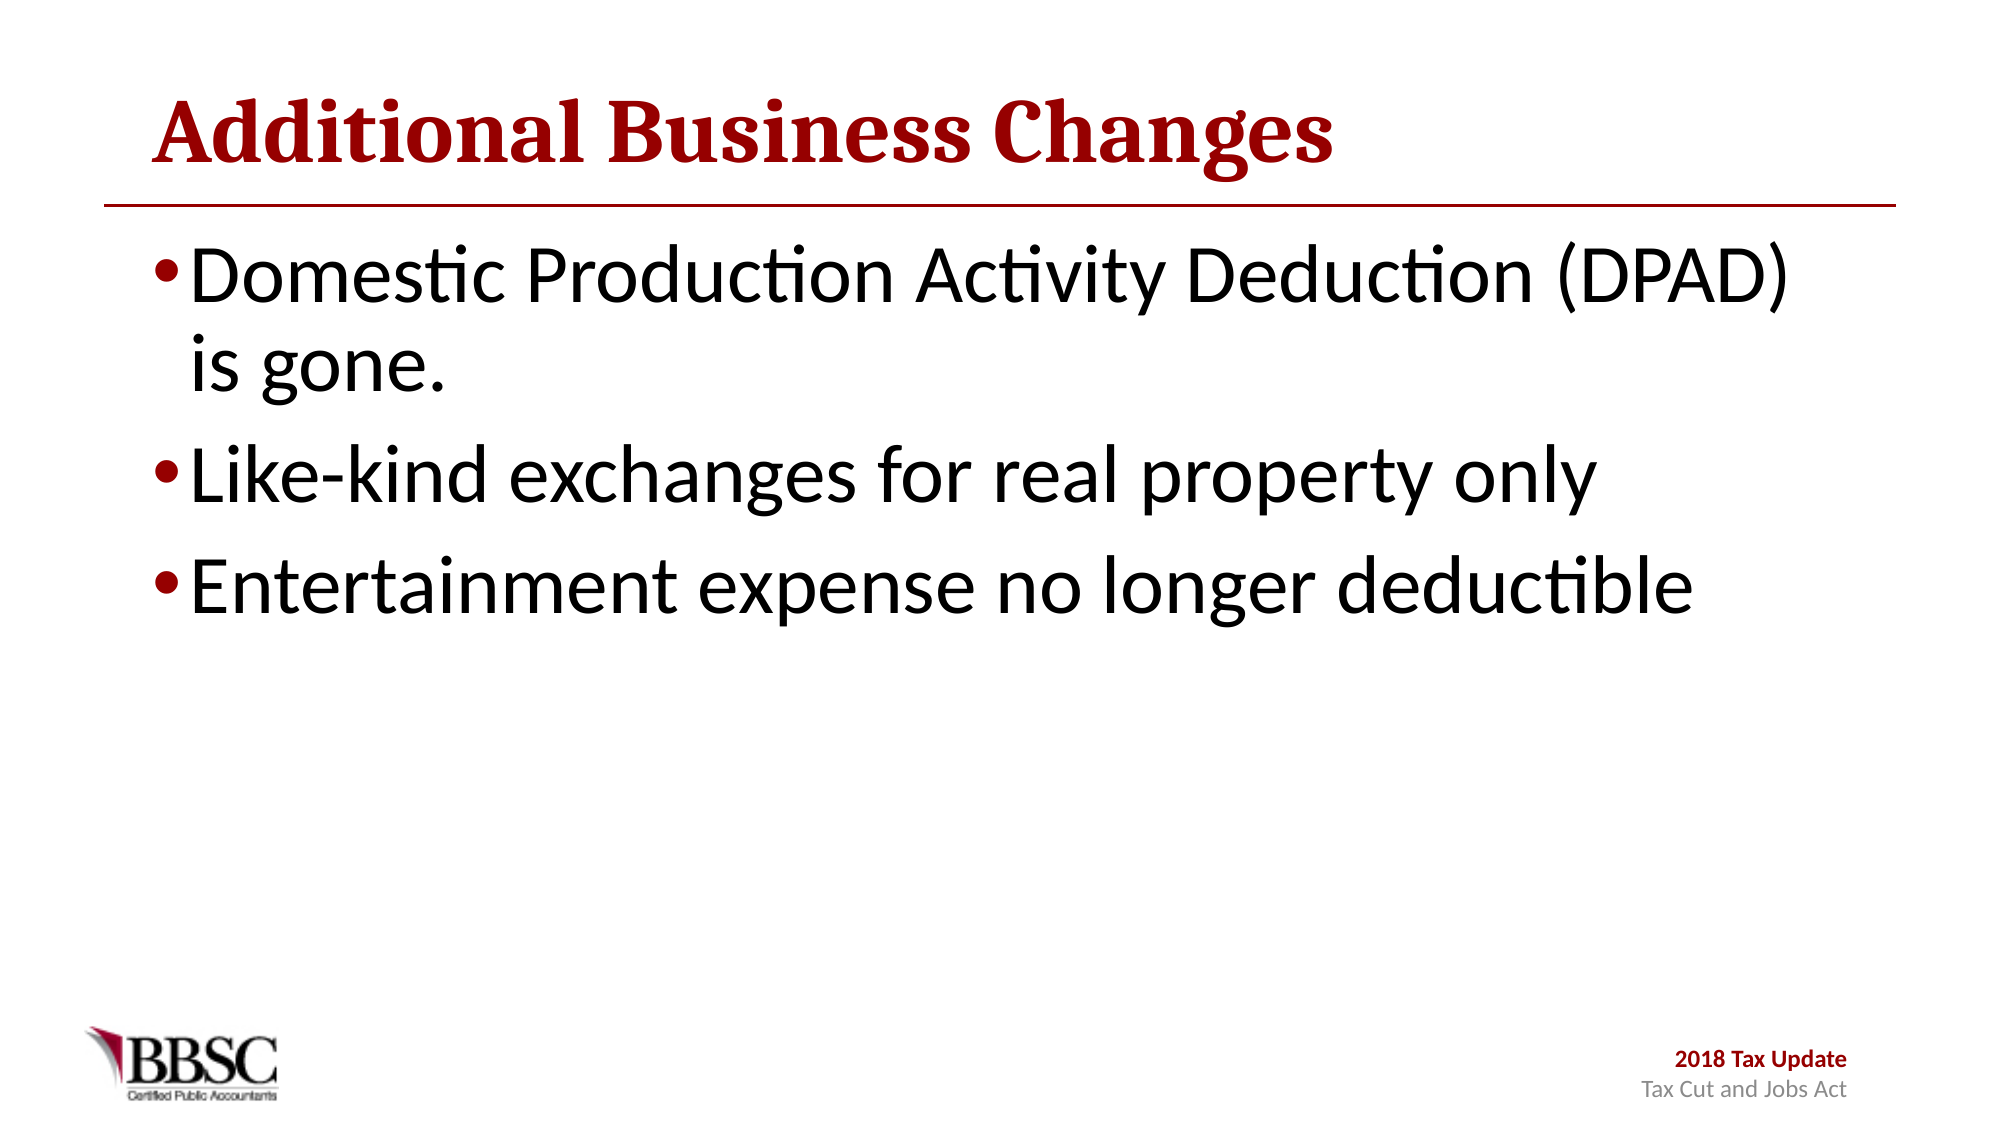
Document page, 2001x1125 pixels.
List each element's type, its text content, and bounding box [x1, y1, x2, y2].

title Additional Business Changes [137, 59, 1863, 205]
list Domestic Production Activity Deduction (DPAD) is gone. Like-kind exchanges for real property only Entertainment expense no longer deductible [137, 222, 1863, 989]
footer 2018 Tax Update Tax Cut and Jobs Act [1187, 1042, 1863, 1103]
picture [84, 1025, 279, 1103]
